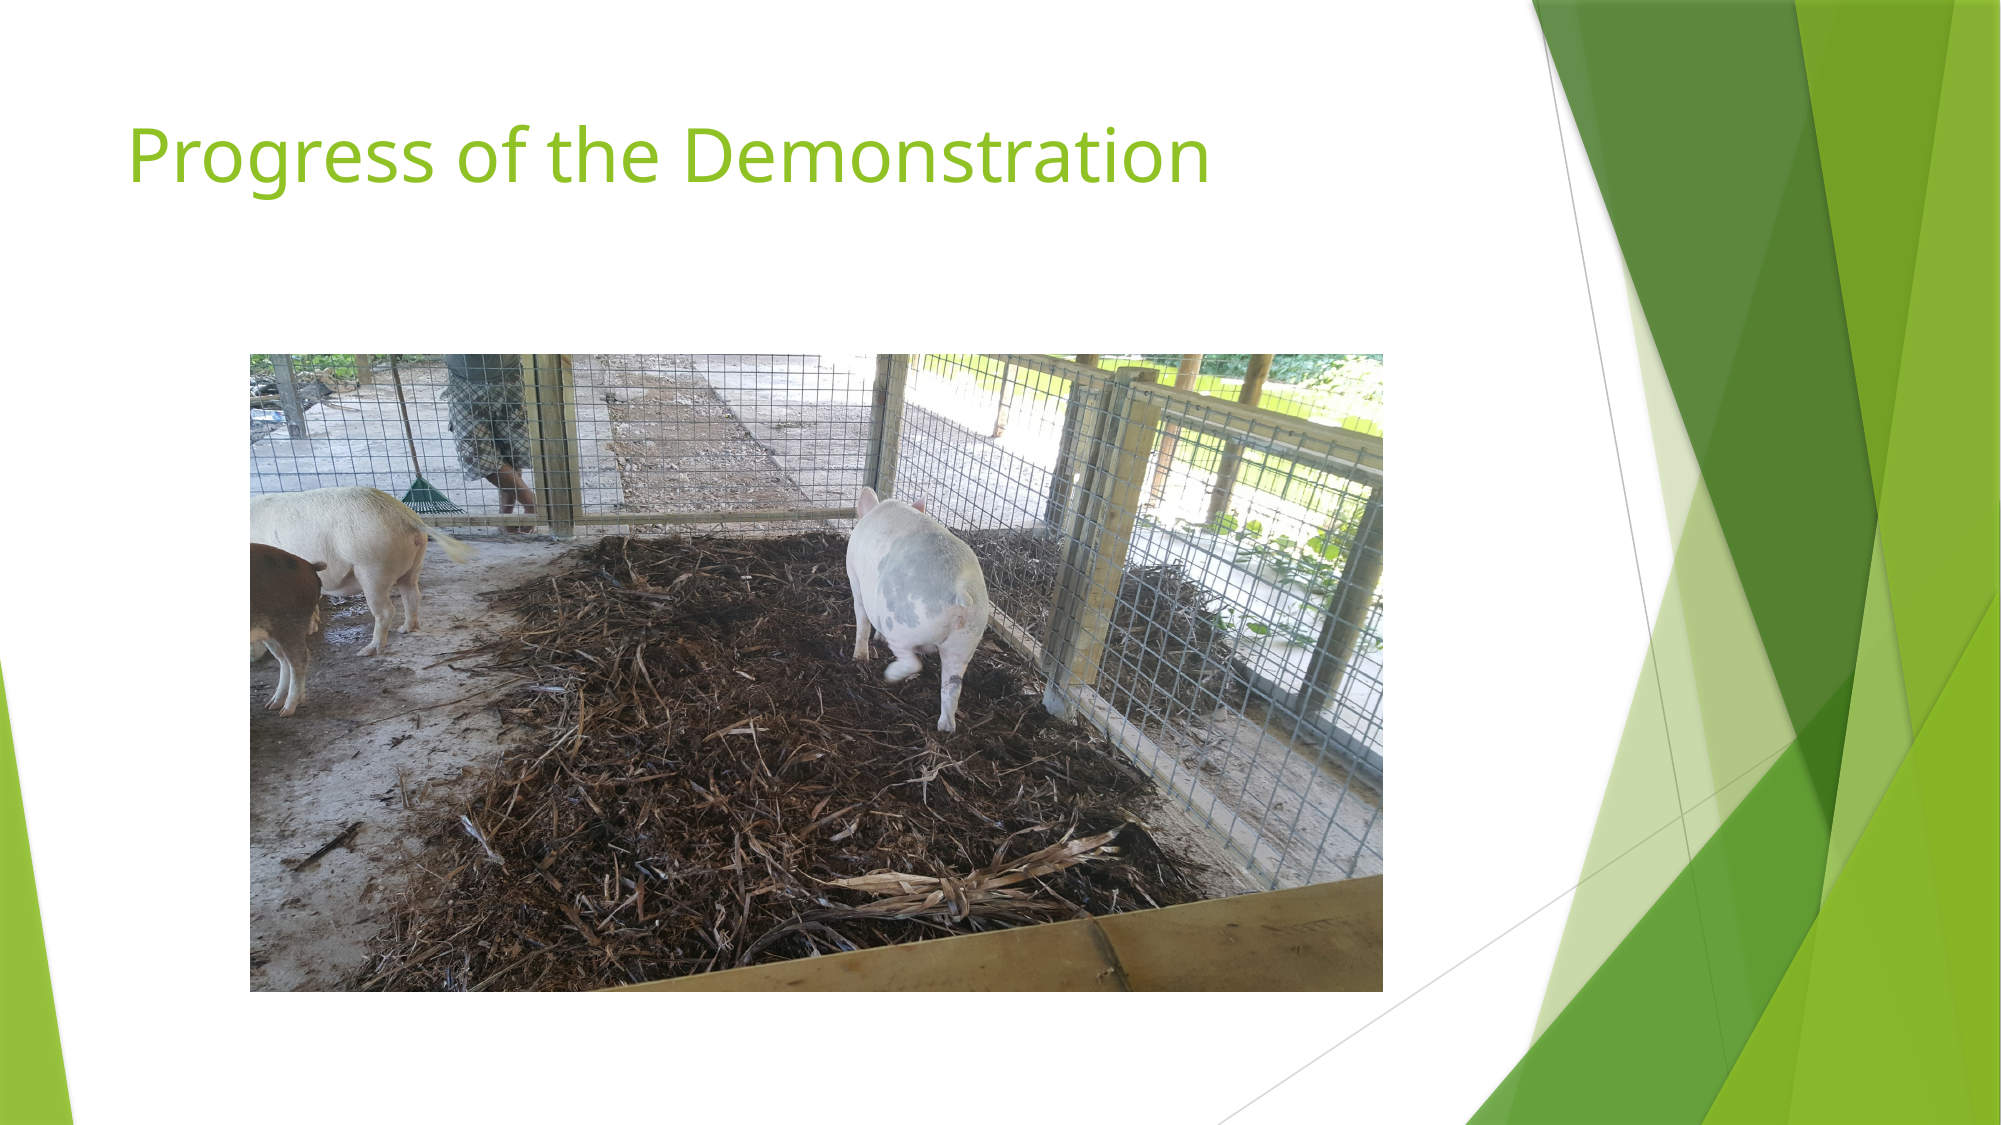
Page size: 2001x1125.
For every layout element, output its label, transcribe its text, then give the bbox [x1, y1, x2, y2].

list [249, 353, 1383, 992]
title Progress of the Demonstration [111, 99, 1522, 229]
